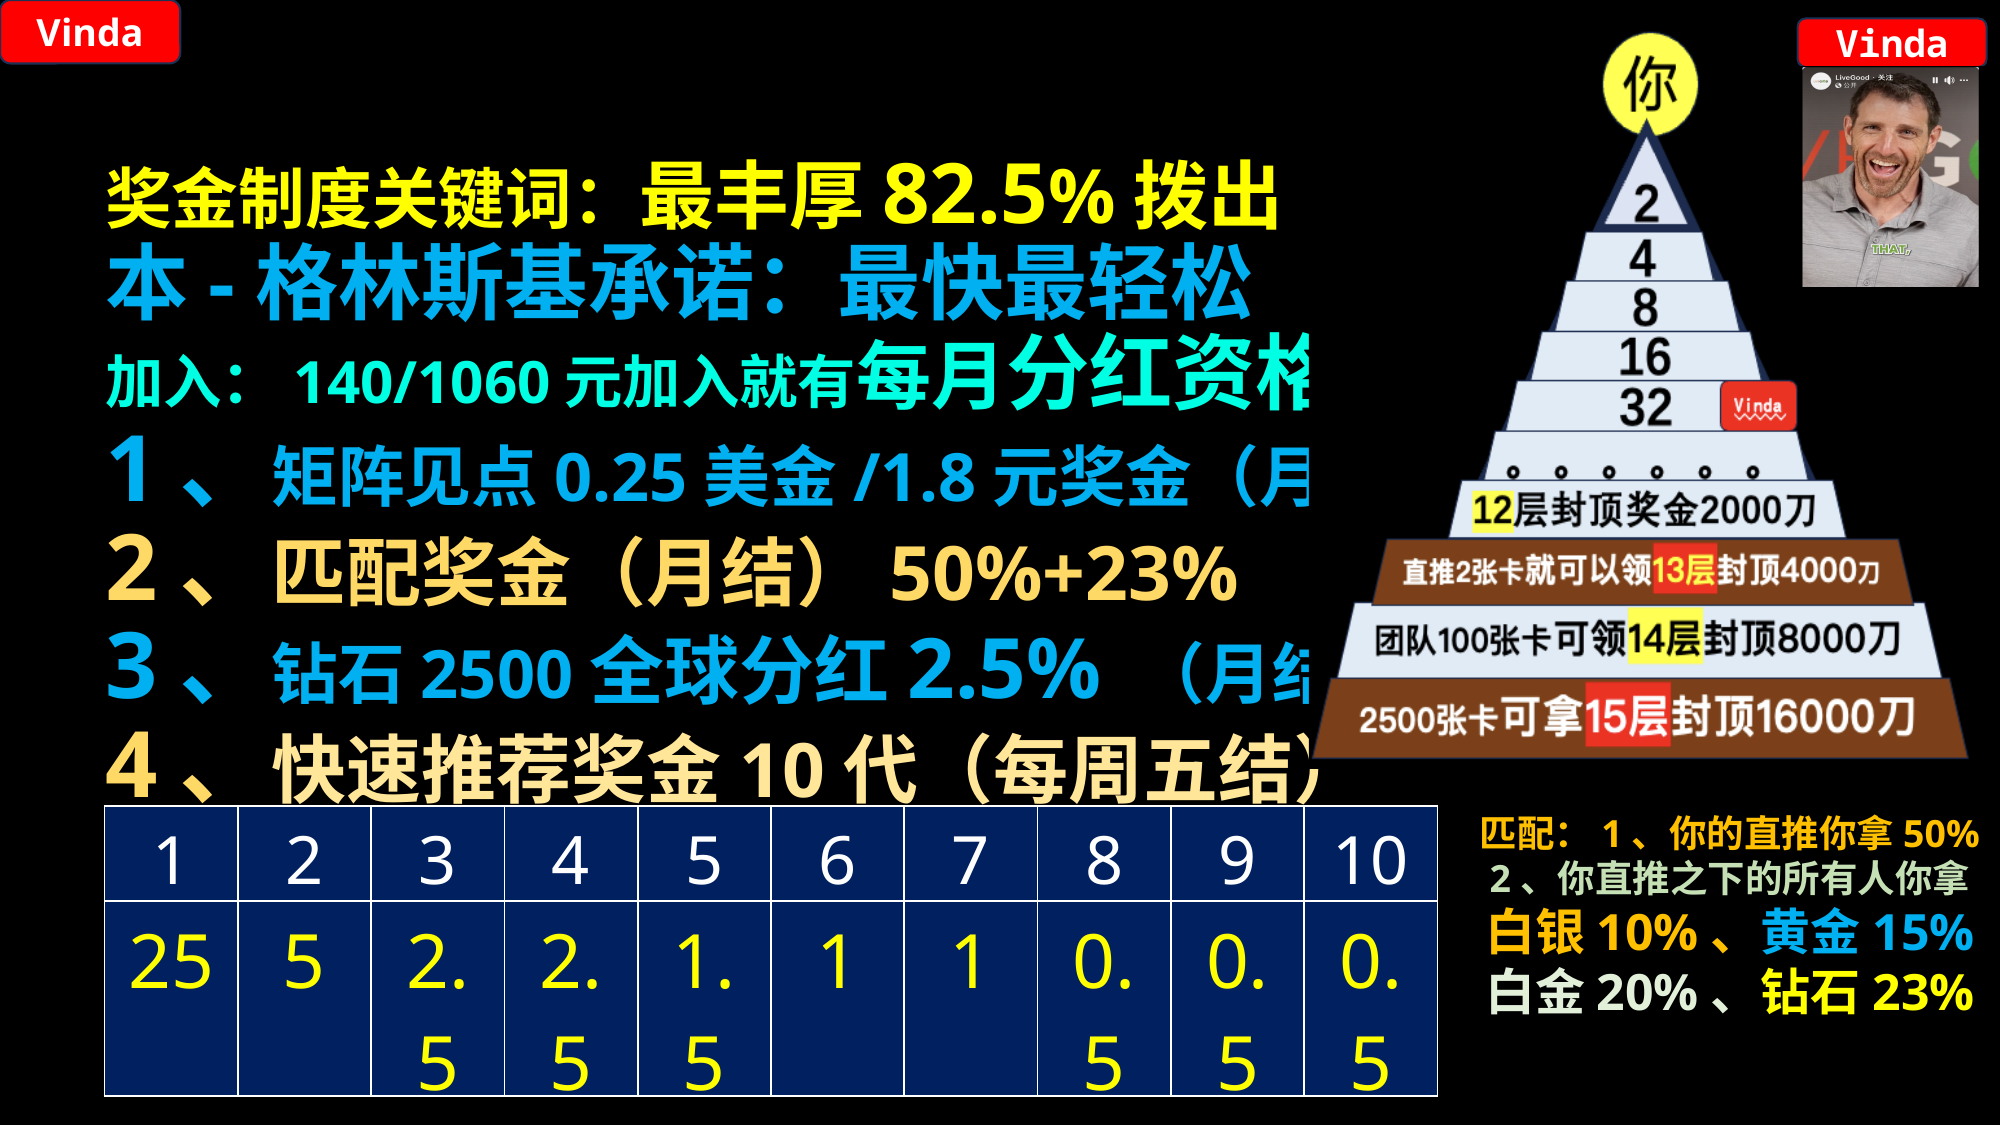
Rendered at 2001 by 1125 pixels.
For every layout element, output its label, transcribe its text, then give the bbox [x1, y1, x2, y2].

table_header 9 [1172, 807, 1303, 900]
table_header 10 [1305, 807, 1437, 900]
table_header 4 [505, 807, 637, 900]
text_box 匹配：1、你的直推你拿50% 2、你直推之下的所有人你拿 白银10%、黄金15% 白金20%、钻石23% [1462, 802, 1998, 1028]
title 奖金制度关键词：最丰厚82.5%拨出 本-格林斯基承诺：最快最轻松 加入：140/1060元加入就有每月分红资格 1、矩阵见点0.25美金/1.8元奖金（月结） 2、匹配奖金（月结）50%+23% 3、钻石2500全球分红2.5% （月结） 4、快速推荐奖金10代（每周五结） [90, 63, 1974, 1005]
table_cell 0.5 [1305, 902, 1437, 1095]
table_cell 1.5 [639, 902, 770, 1095]
table_header 6 [772, 807, 903, 900]
table_cell 0.5 [1172, 902, 1303, 1095]
table_cell 2.5 [372, 902, 504, 1095]
table_cell 1 [905, 902, 1037, 1095]
table_cell 5 [239, 902, 370, 1095]
table_cell 0.5 [1038, 902, 1170, 1095]
table_header 2 [239, 807, 370, 900]
table_cell 2.5 [505, 902, 637, 1095]
text_box Vinda [0, 0, 182, 65]
table_cell 1 [772, 902, 903, 1095]
table_header 1 [105, 807, 237, 900]
table_header 8 [1038, 807, 1170, 900]
table_header 5 [639, 807, 770, 900]
table_header 7 [905, 807, 1037, 900]
table_cell 25 [105, 902, 237, 1095]
picture [1308, 31, 1974, 769]
table_header 3 [372, 807, 504, 900]
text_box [1797, 18, 1987, 287]
